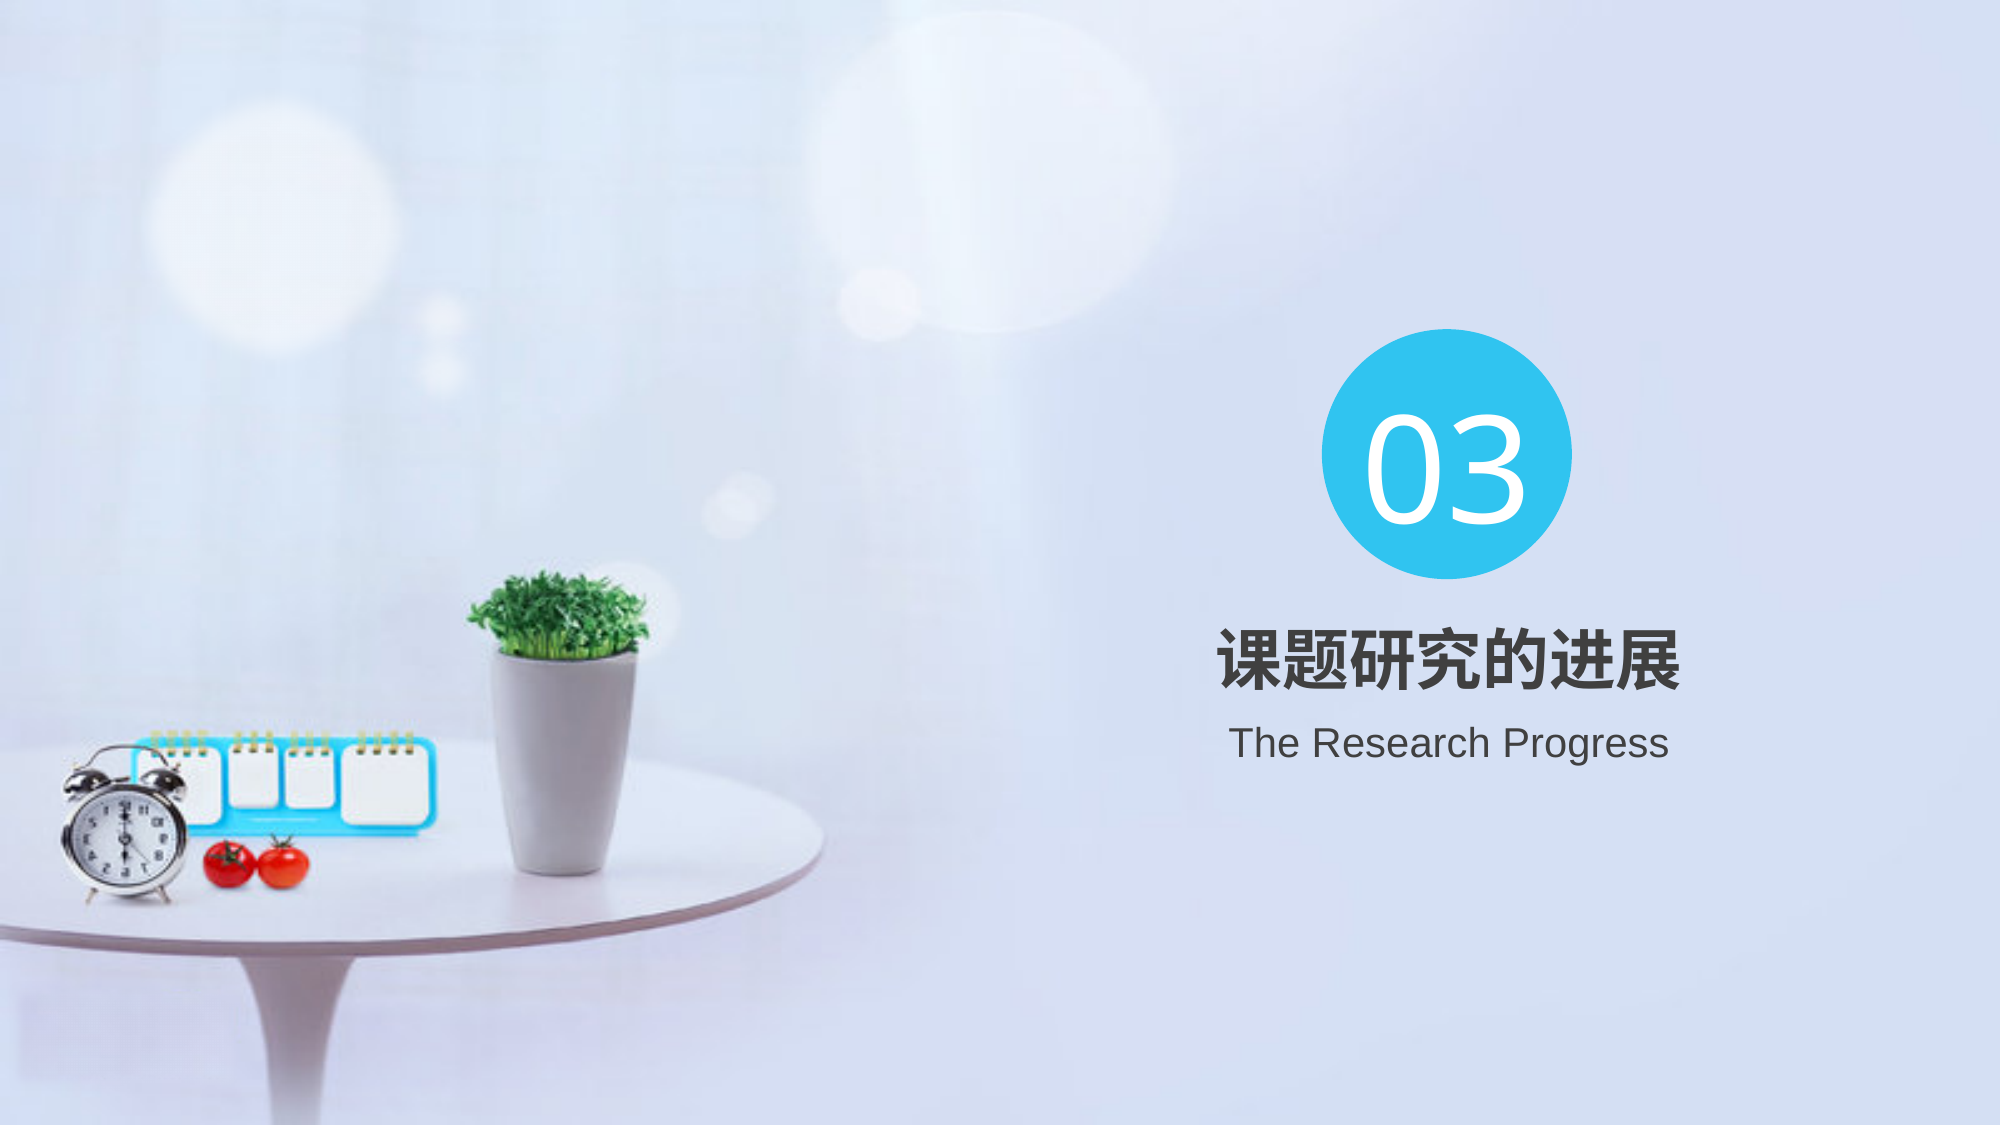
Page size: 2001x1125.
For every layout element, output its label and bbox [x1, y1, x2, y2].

text_box [0, 0, 2000, 1125]
